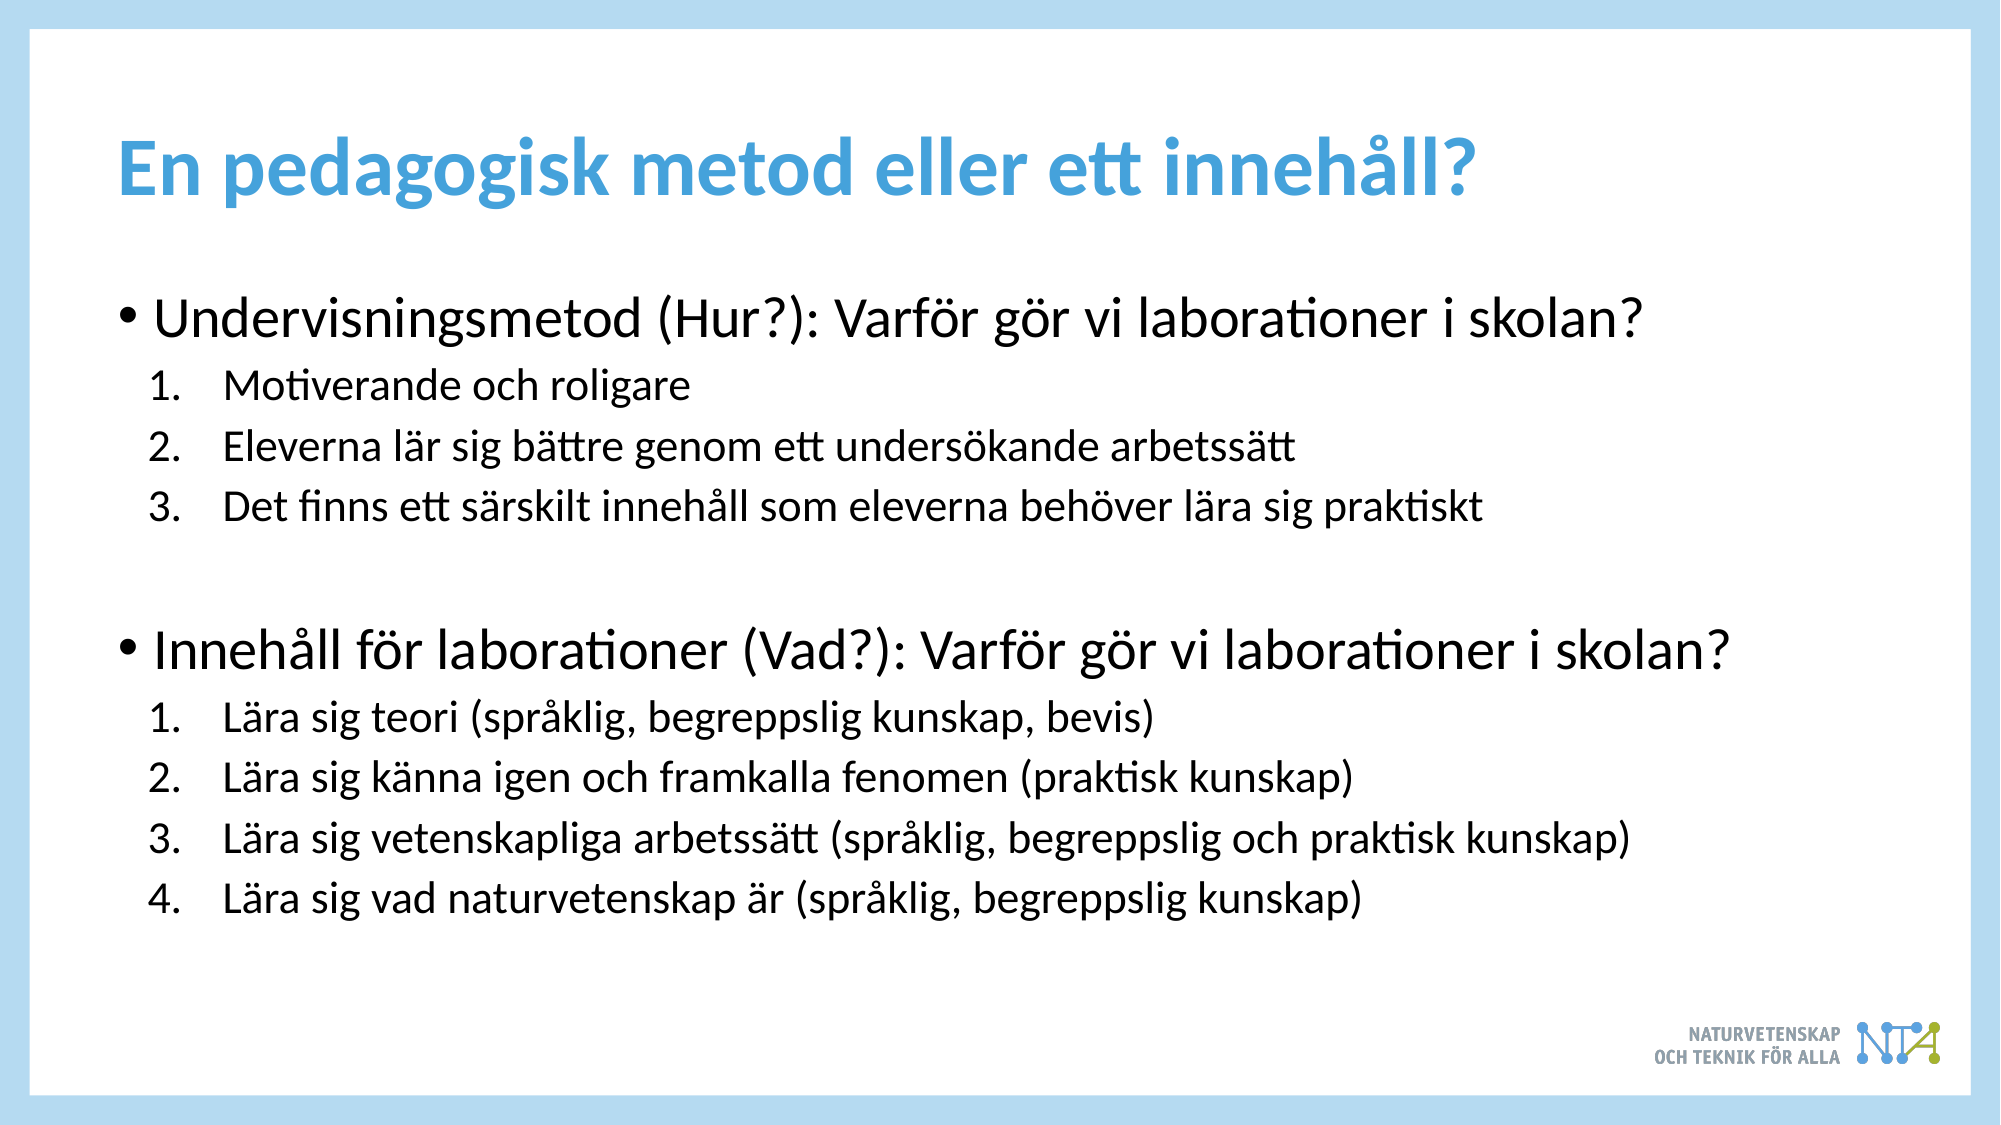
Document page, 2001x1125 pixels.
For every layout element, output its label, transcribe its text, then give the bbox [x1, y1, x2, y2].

title En pedagogisk metod eller ett innehåll? [102, 85, 1910, 252]
list Undervisningsmetod (Hur?): Varför gör vi laborationer i skolan? Motiverande och roligare Eleverna lär sig bättre genom ett undersökande arbetssätt Det finns ett särskilt innehåll som eleverna behöver lära sig praktiskt Innehåll för laborationer (Vad?): Varför gör vi laborationer i skolan? Lära sig teori (språklig, begreppslig kunskap, bevis) Lära sig känna igen och framkalla fenomen (praktisk kunskap) Lära sig vetenskapliga arbetssätt (språklig, begreppslig och praktisk kunskap) Lära sig vad naturvetenskap är (språklig, begreppslig kunskap) [102, 294, 1910, 1039]
picture [0, 0, 2000, 1125]
